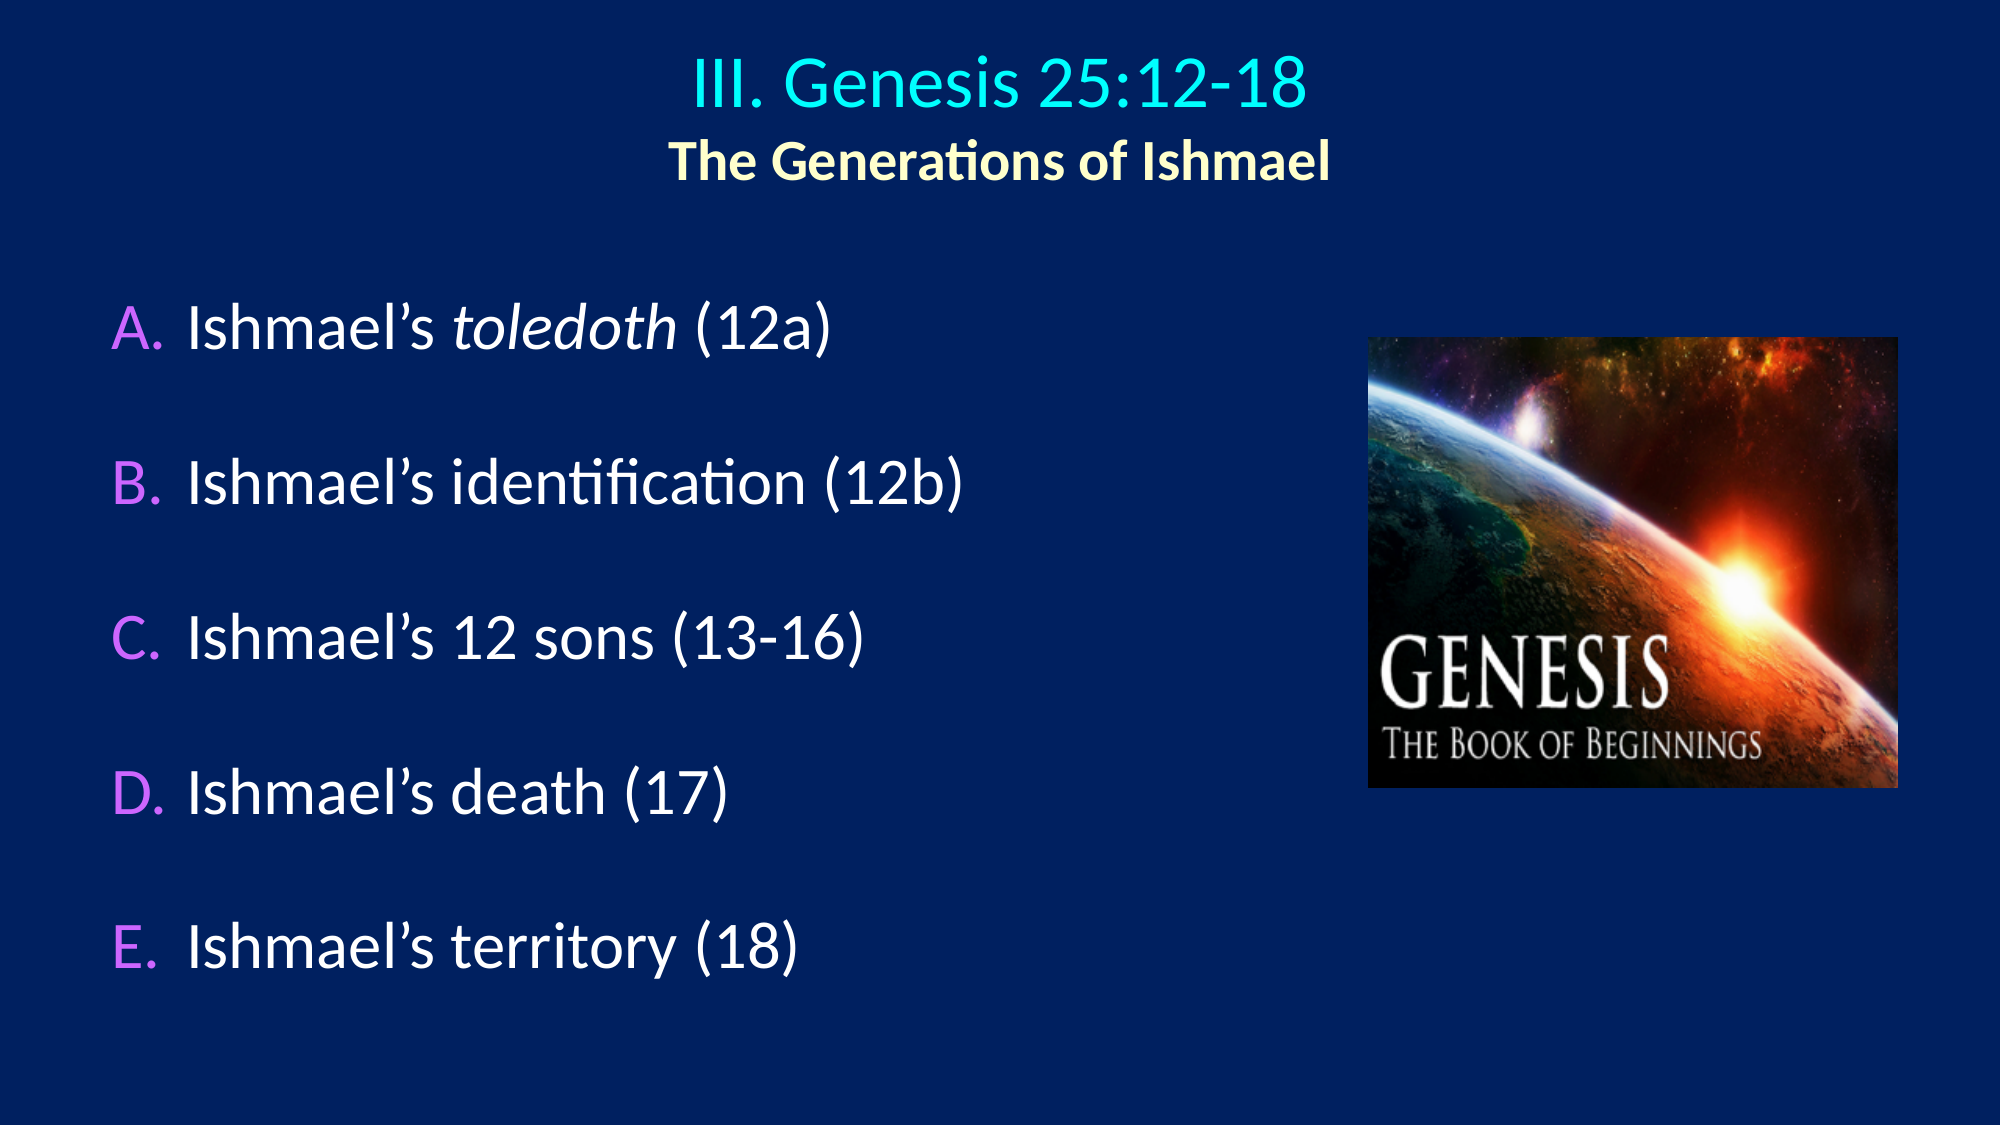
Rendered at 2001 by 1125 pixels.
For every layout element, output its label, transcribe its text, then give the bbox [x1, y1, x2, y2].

picture [1367, 337, 1898, 788]
list Ishmael’s toledoth (12a) Ishmael’s identification (12b) Ishmael’s 12 sons (13-16) Ishmael’s death (17) Ishmael’s territory (18) [95, 274, 1374, 976]
title III. Genesis 25:12-18 The Generations of Ishmael [535, 37, 1464, 188]
